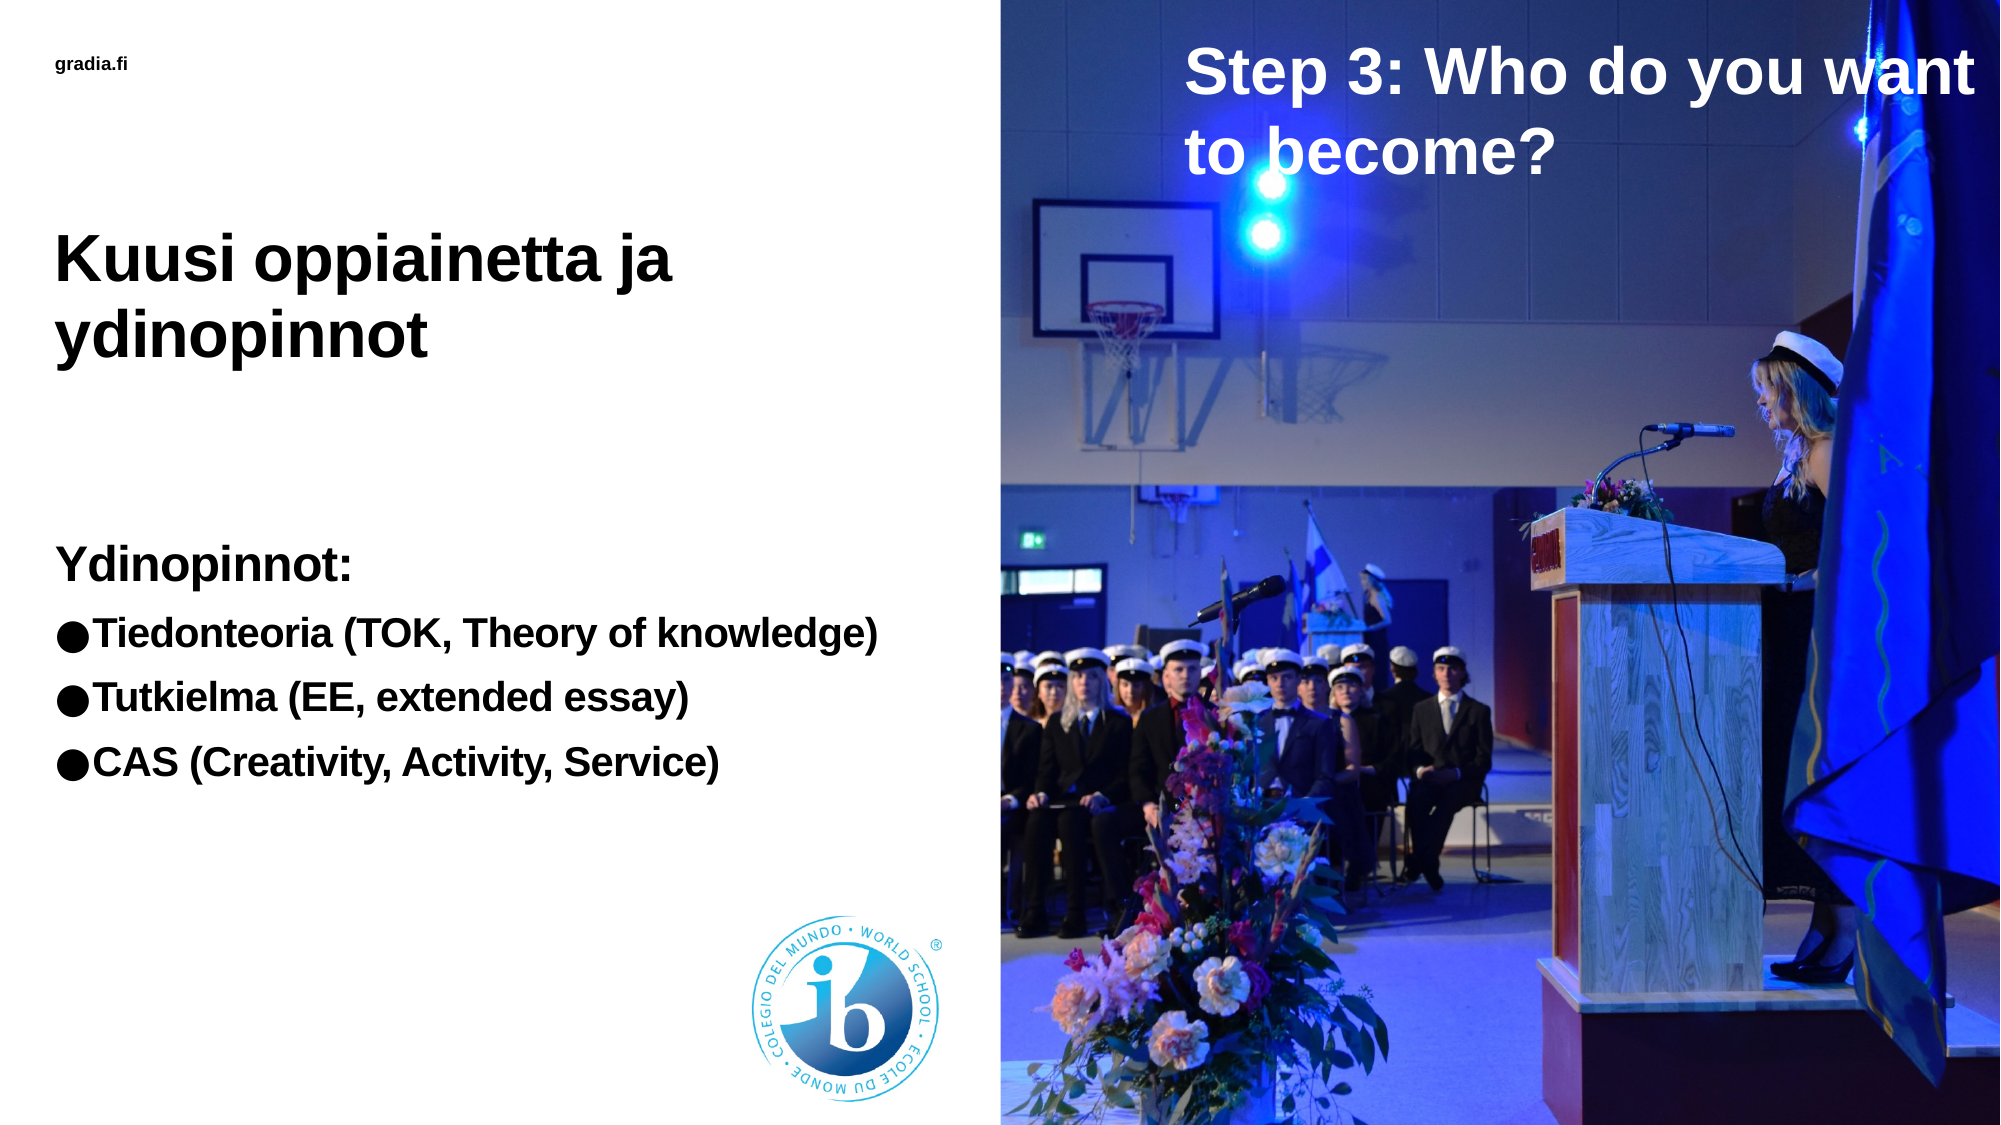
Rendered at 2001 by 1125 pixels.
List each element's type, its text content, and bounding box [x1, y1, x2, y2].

picture [740, 904, 950, 1109]
list Kuusi oppiainetta ja ydinopinnot Ydinopinnot: Tiedonteoria (TOK, Theory of knowledge) Tutkielma (EE, extended essay) CAS (Creativity, Activity, Service) [54, 220, 950, 904]
picture [1000, 0, 2000, 1125]
